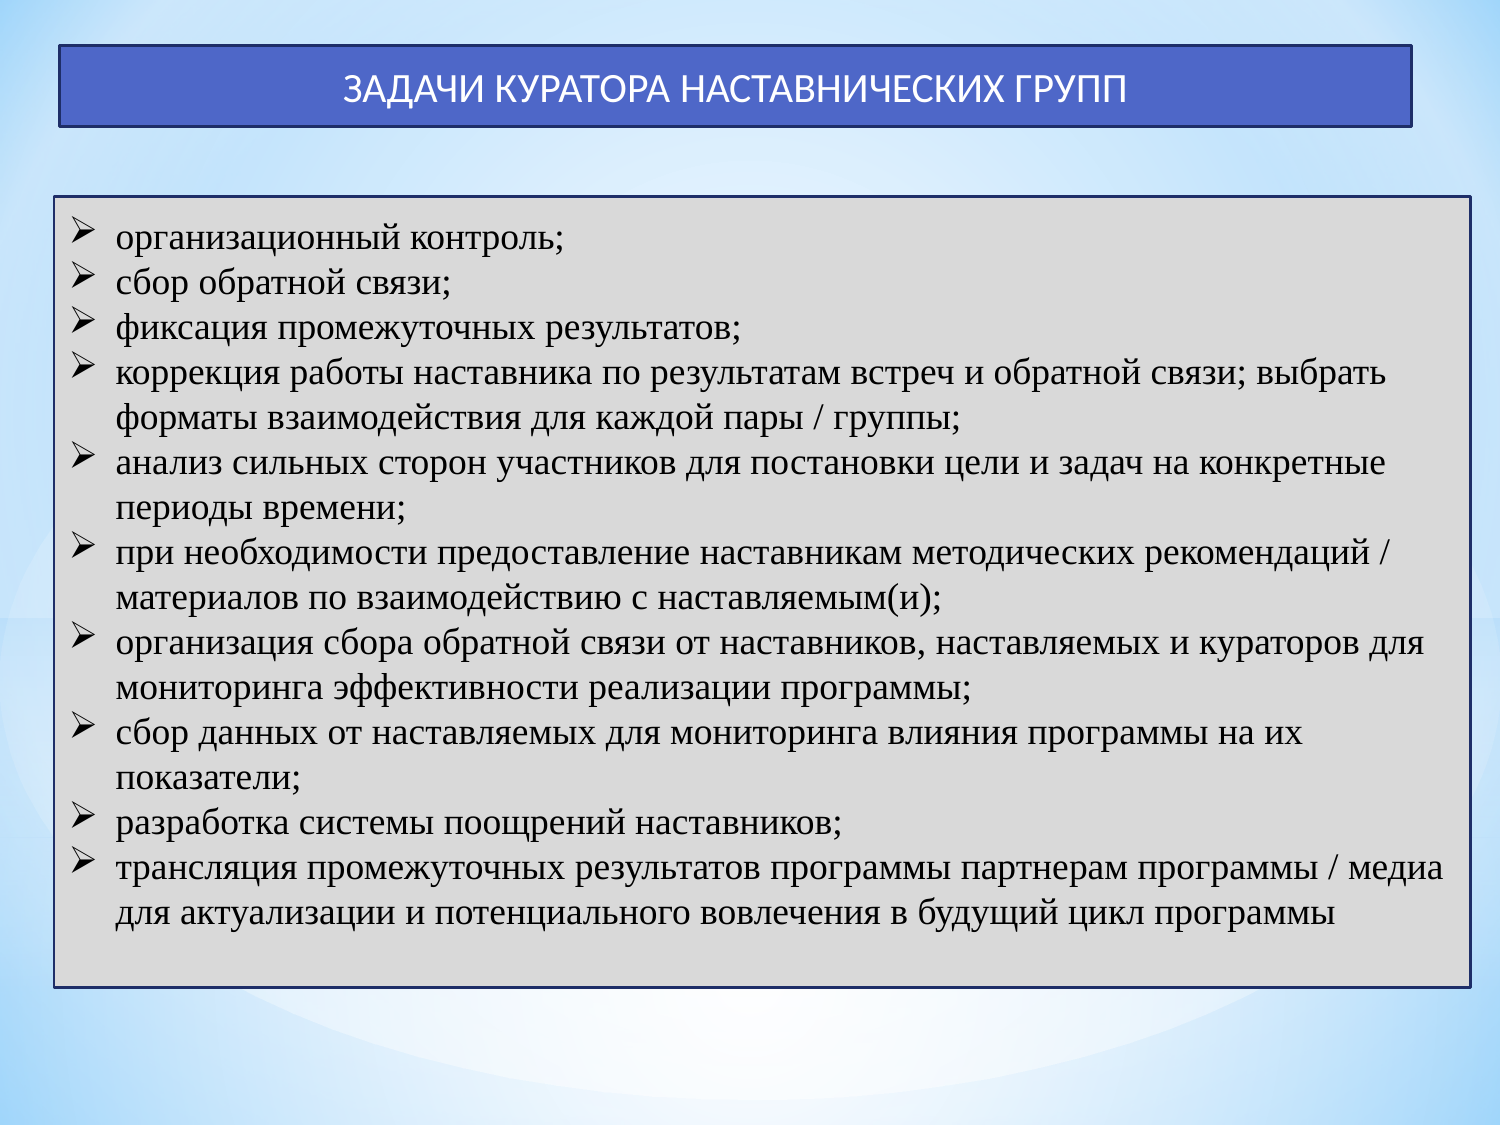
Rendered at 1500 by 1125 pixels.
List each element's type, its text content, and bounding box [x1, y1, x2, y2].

text_box организационный контроль; сбор обратной связи; фиксация промежуточных результатов; коррекция работы наставника по результатам встреч и обратной связи; выбрать форматы взаимодействия для каждой пары / группы; анализ сильных сторон участников для постановки цели и задач на конкретные периоды времени; при необходимости предоставление наставникам методических рекомендаций / материалов по взаимодействию с наставляемым(и); организация сбора обратной связи от наставников, наставляемых и кураторов для мониторинга эффективности реализации программы; сбор данных от наставляемых для мониторинга влияния программы на их показатели; разработка системы поощрений наставников; трансляция промежуточных результатов программы партнерам программы / медиа для актуализации и потенциального вовлечения в будущий цикл программы [53, 195, 1472, 989]
text_box ЗАДАЧИ КУРАТОРА НАСТАВНИЧЕСКИХ ГРУПП [58, 44, 1413, 128]
